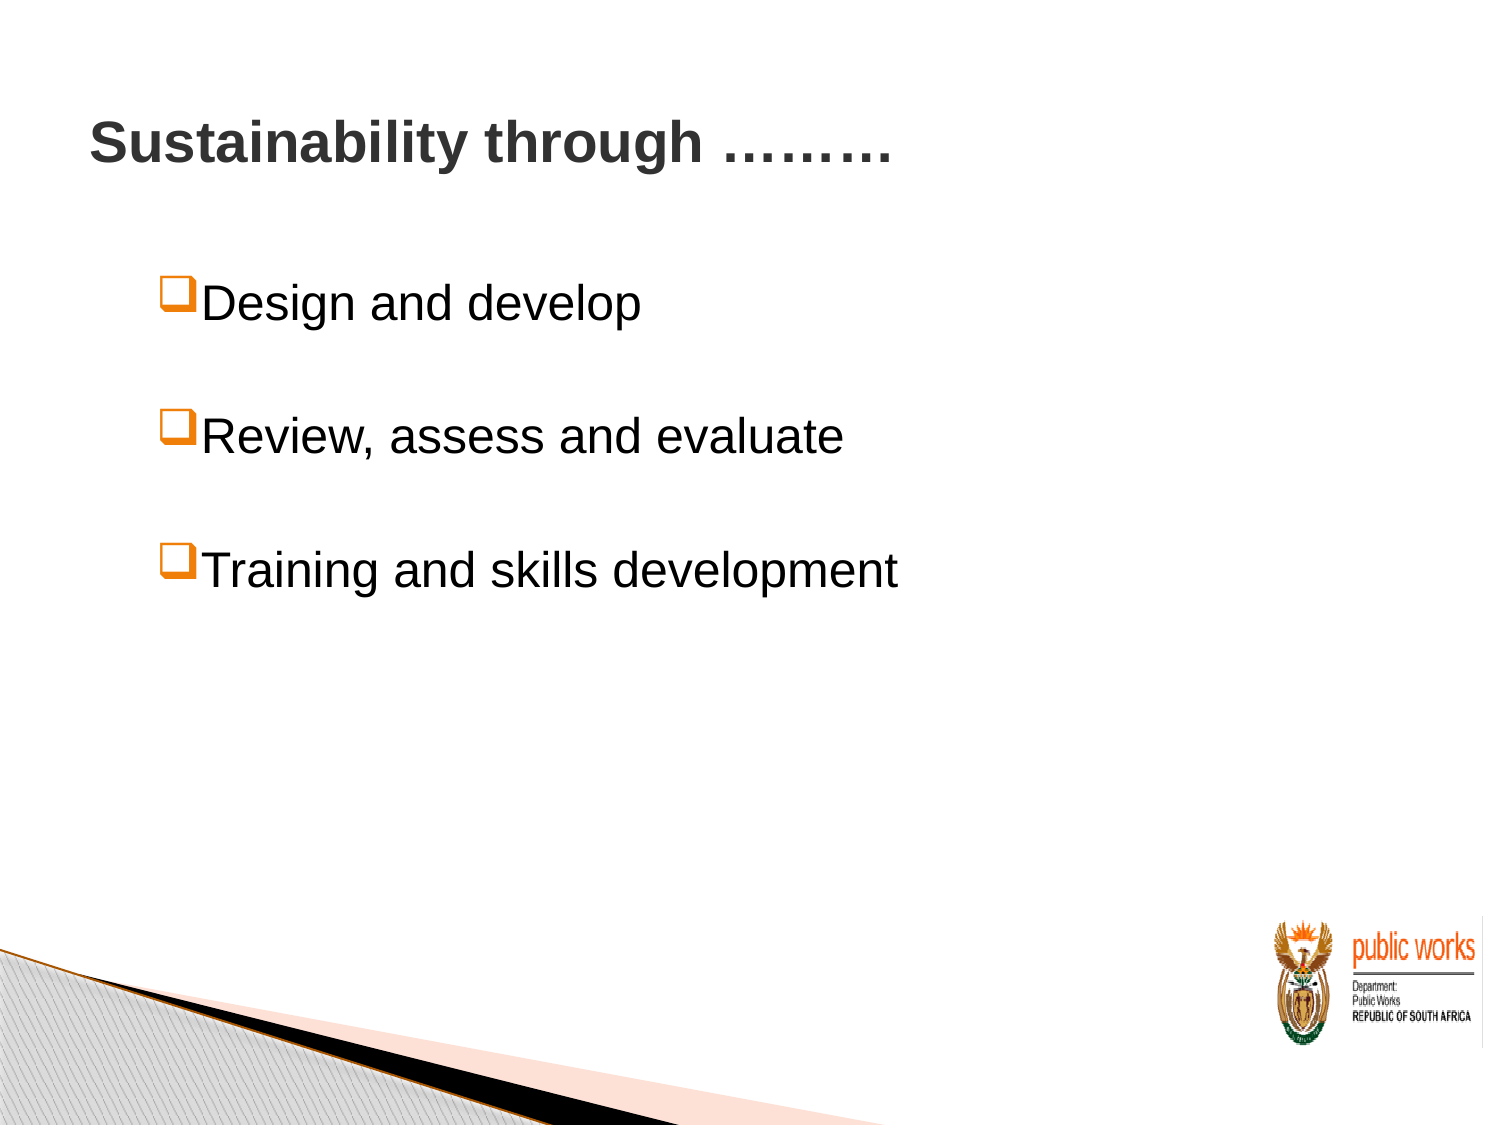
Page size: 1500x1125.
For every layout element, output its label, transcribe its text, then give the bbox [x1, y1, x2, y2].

list Design and develop Review, assess and evaluate Training and skills development [76, 196, 1427, 941]
title Sustainability through ……… [75, 45, 1425, 233]
picture [1269, 916, 1483, 1050]
